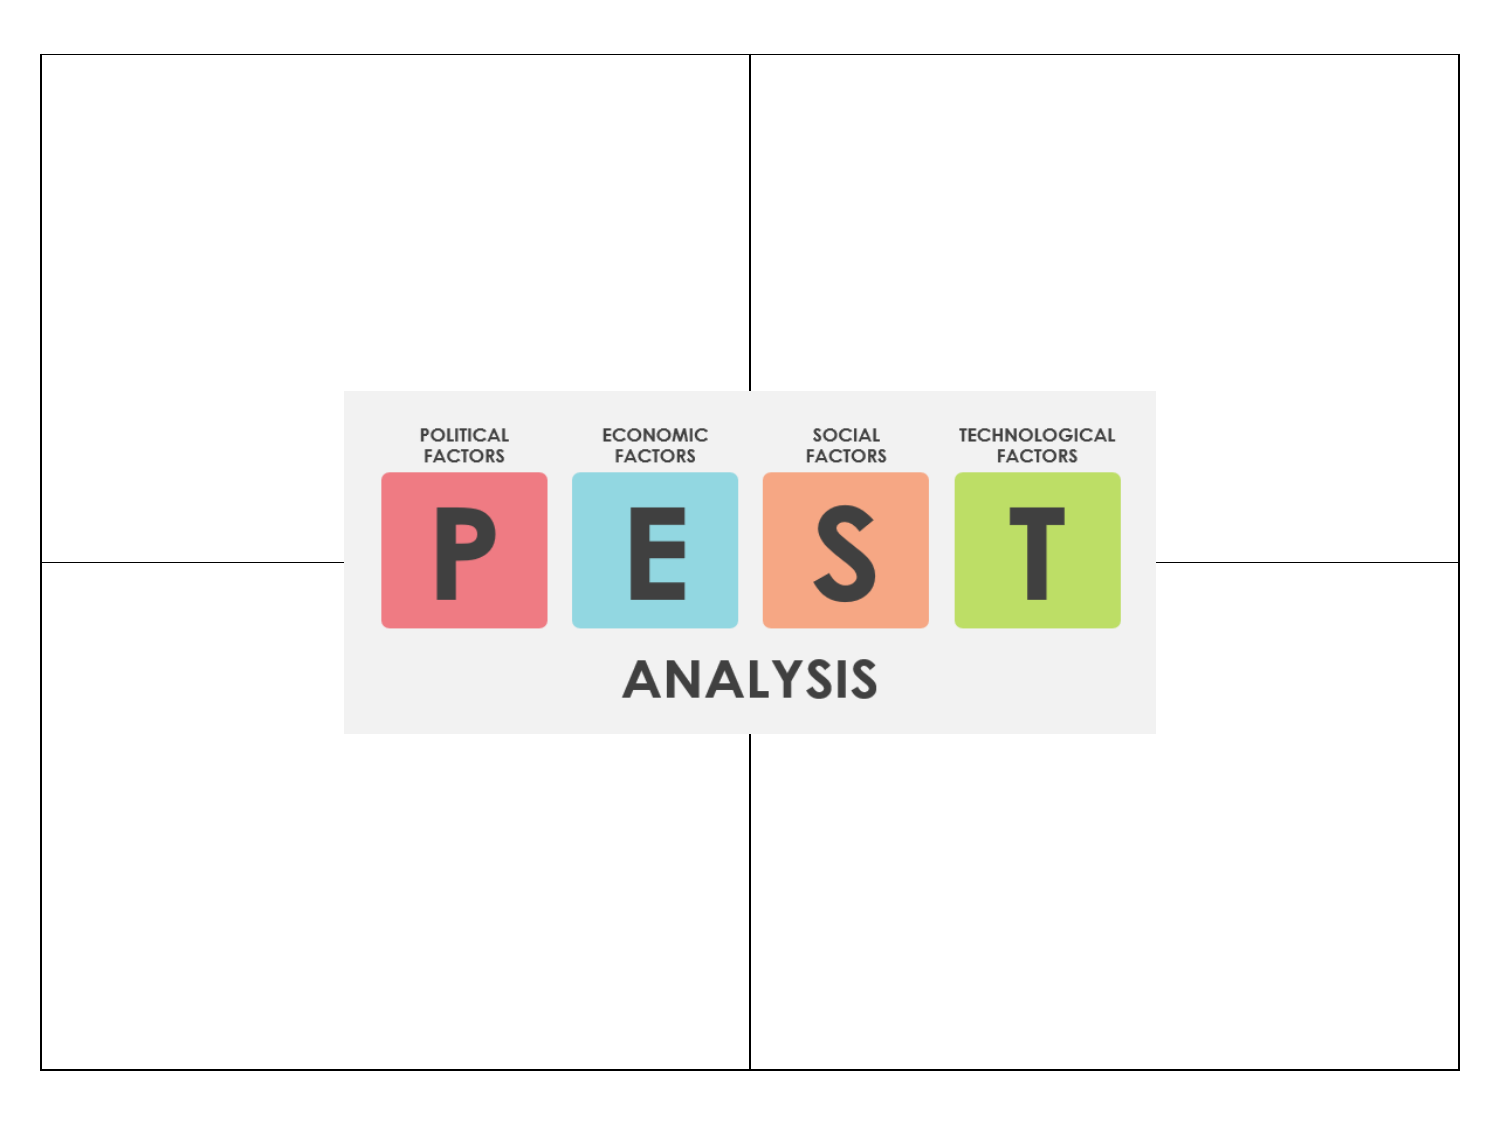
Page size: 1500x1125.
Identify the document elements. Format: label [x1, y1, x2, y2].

table_header [42, 55, 749, 562]
table_cell [751, 563, 1458, 1069]
table_header [751, 55, 1458, 562]
picture [343, 390, 1156, 735]
table_cell [42, 563, 749, 1069]
